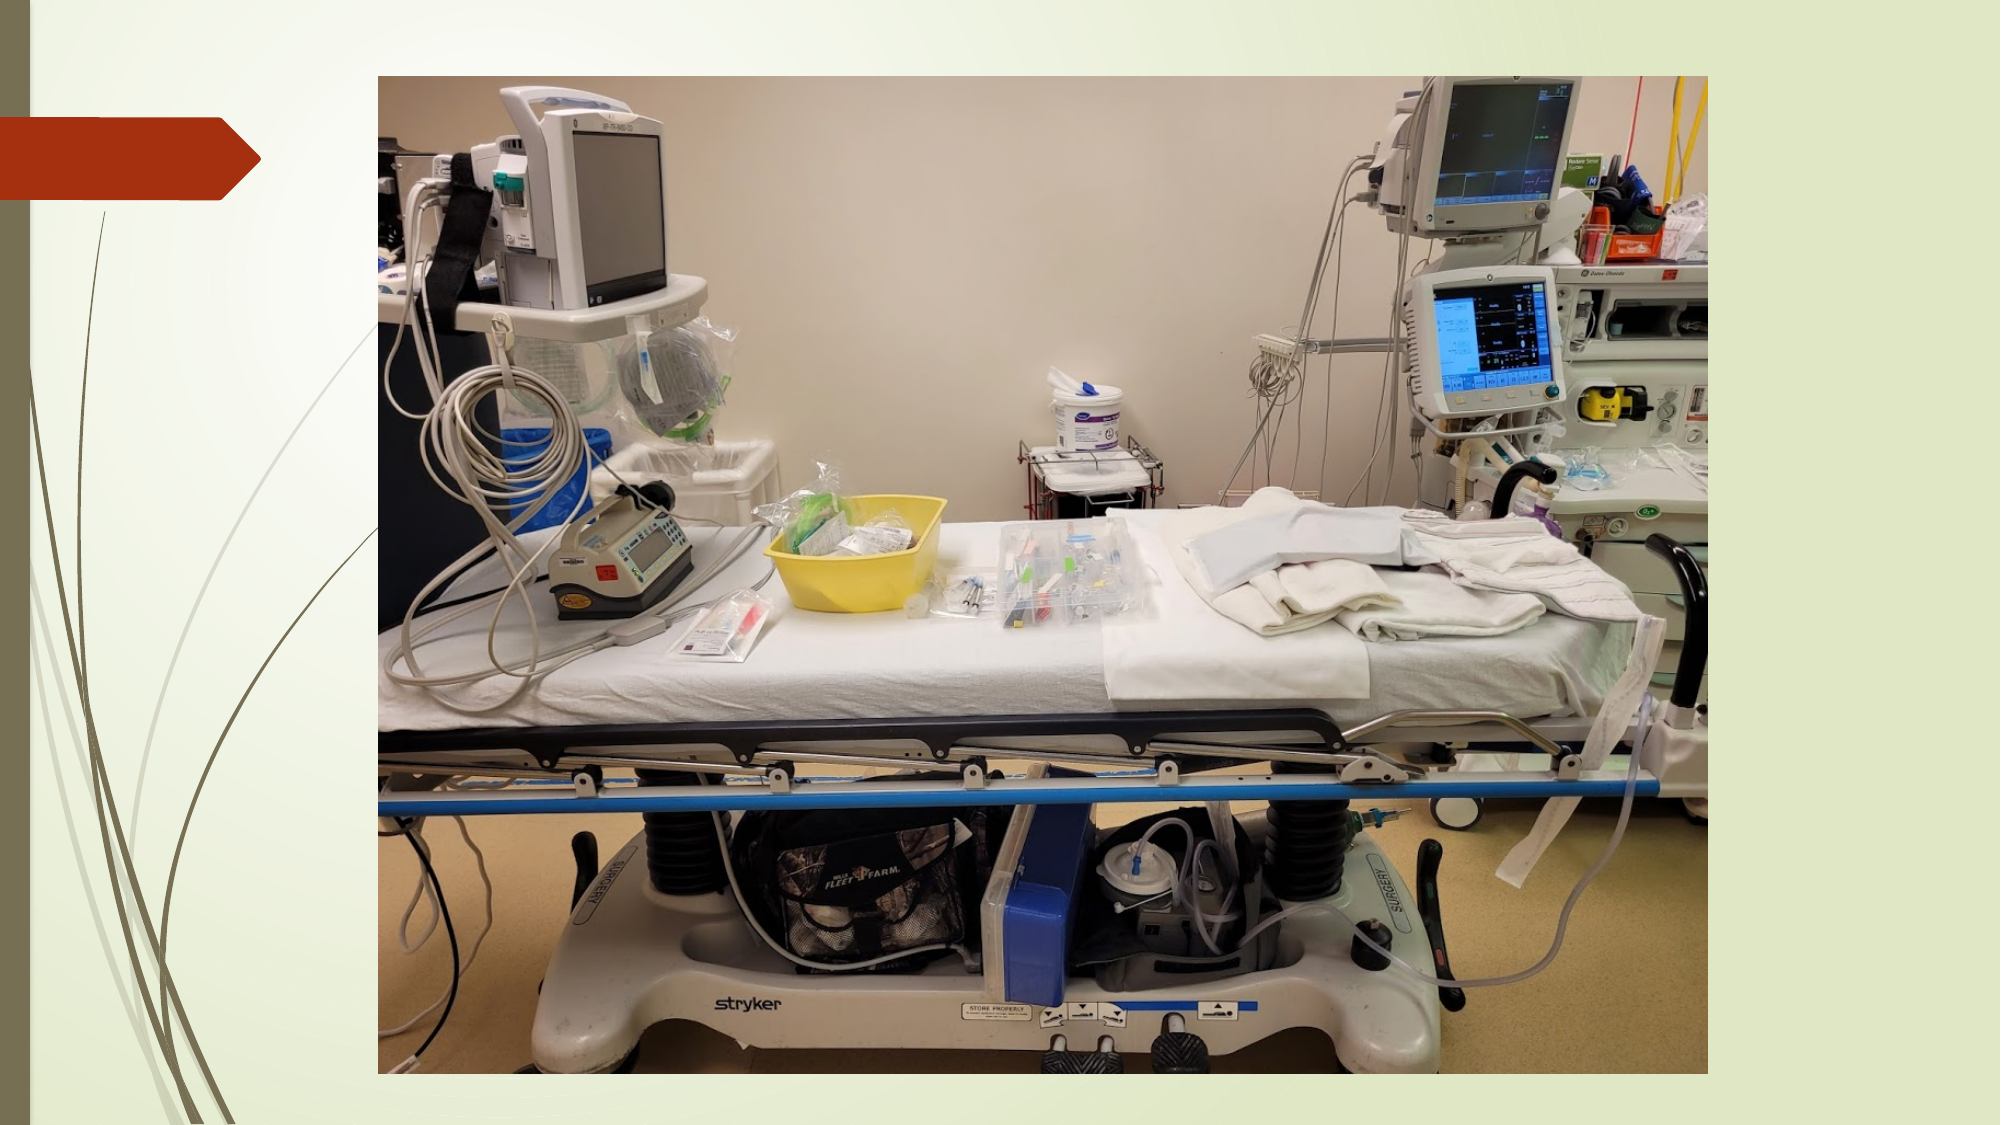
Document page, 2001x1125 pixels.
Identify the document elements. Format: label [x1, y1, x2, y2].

list [377, 76, 1708, 1074]
